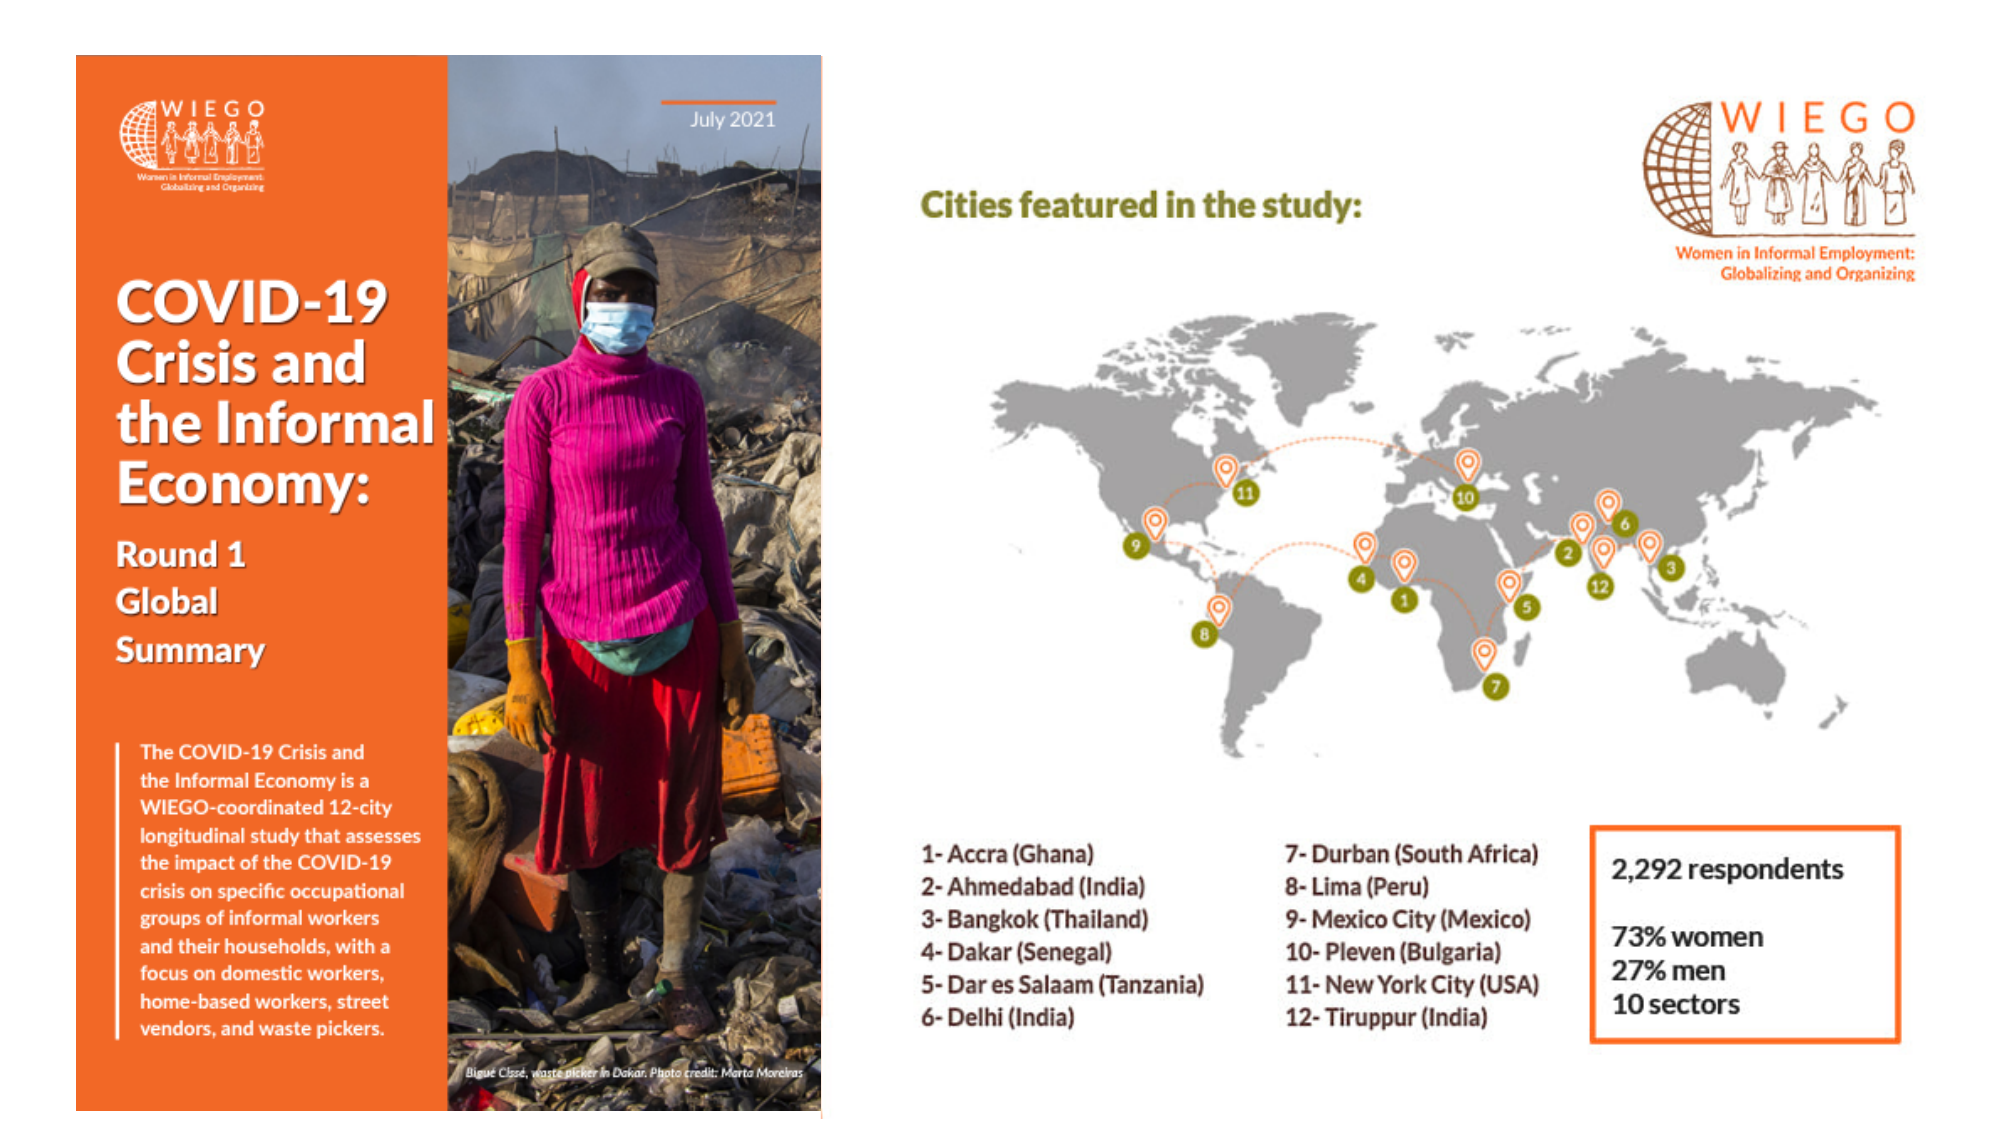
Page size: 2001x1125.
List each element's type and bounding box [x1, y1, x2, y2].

picture [76, 55, 1940, 1119]
